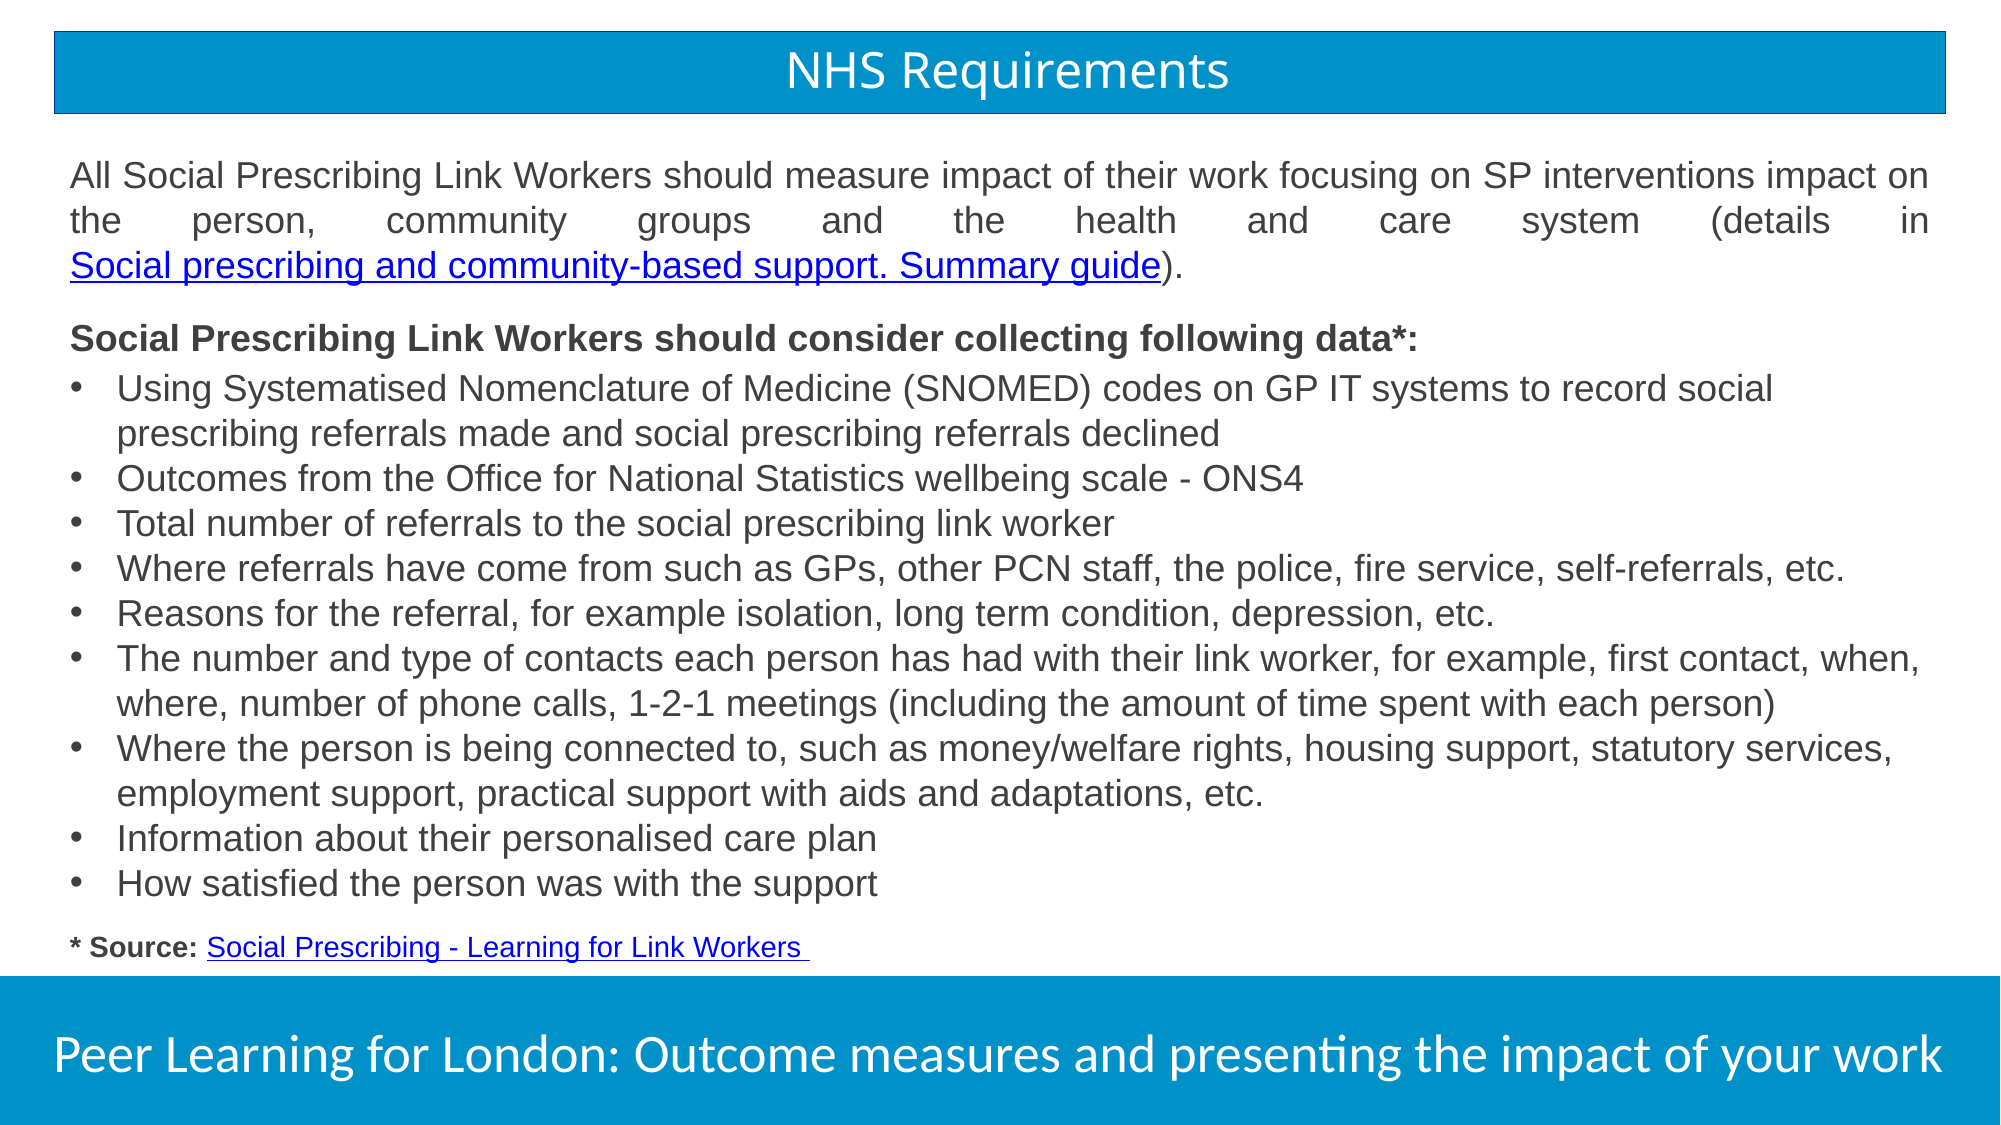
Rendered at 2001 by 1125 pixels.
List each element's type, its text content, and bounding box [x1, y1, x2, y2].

text_box Peer Learning for London: Outcome measures and presenting the impact of your work [0, 976, 2000, 1125]
title NHS Requirements [54, 31, 1946, 114]
text_box All Social Prescribing Link Workers should measure impact of their work focusing on SP interventions impact on the person, community groups and the health and care system (details in Social prescribing and community-based support. Summary guide). Social Prescribing Link Workers should consider collecting following data*: Using Systematised Nomenclature of Medicine (SNOMED) codes on GP IT systems to record social prescribing referrals made and social prescribing referrals declined Outcomes from the Office for National Statistics wellbeing scale - ONS4 Total number of referrals to the social prescribing link worker Where referrals have come from such as GPs, other PCN staff, the police, fire service, self-referrals, etc. Reasons for the referral, for example isolation, long term condition, depression, etc. The number and type of contacts each person has had with their link worker, for example, first contact, when, where, number of phone calls, 1-2-1 meetings (including the amount of time spent with each person) Where the person is being connected to, such as money/welfare rights, housing support, statutory services, employment support, practical support with aids and adaptations, etc. Information about their personalised care plan How satisfied the person was with the support * Source: Social Prescribing - Learning for Link Workers [54, 143, 1945, 1062]
